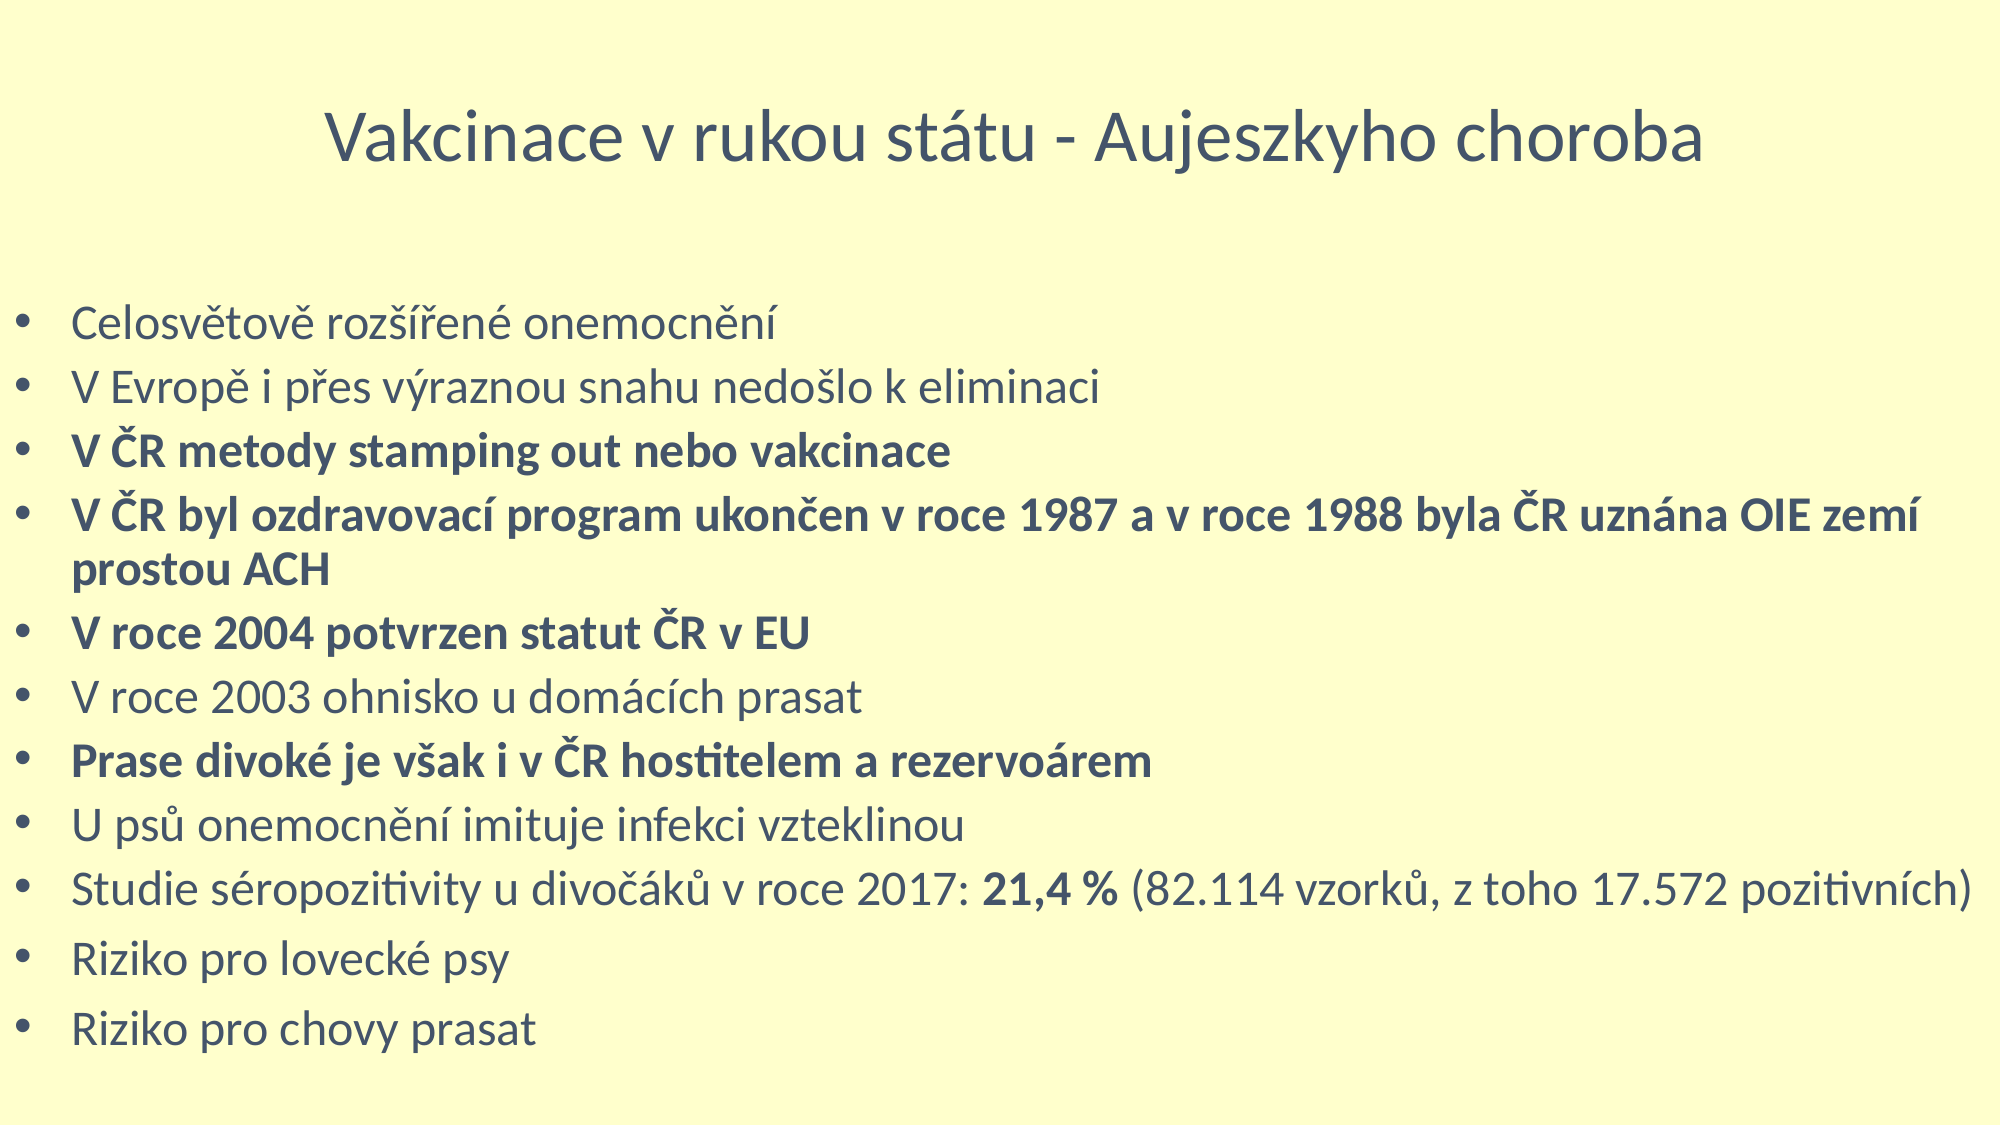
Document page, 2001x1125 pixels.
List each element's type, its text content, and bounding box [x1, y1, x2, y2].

text_box Vakcinace v rukou státu - Aujeszkyho choroba [106, 37, 1926, 225]
text_box Celosvětově rozšířené onemocnění V Evropě i přes výraznou snahu nedošlo k eliminaci V ČR metody stamping out nebo vakcinace V ČR byl ozdravovací program ukončen v roce 1987 a v roce 1988 byla ČR uznána OIE zemí prostou ACH V roce 2004 potvrzen statut ČR v EU V roce 2003 ohnisko u domácích prasat Prase divoké je však i v ČR hostitelem a rezervoárem U psů onemocnění imituje infekci vzteklinou Studie séropozitivity u divočáků v roce 2017: 21,4 % (82.114 vzorků, z toho 17.572 pozitivních) Riziko pro lovecké psy Riziko pro chovy prasat [0, 288, 2000, 963]
